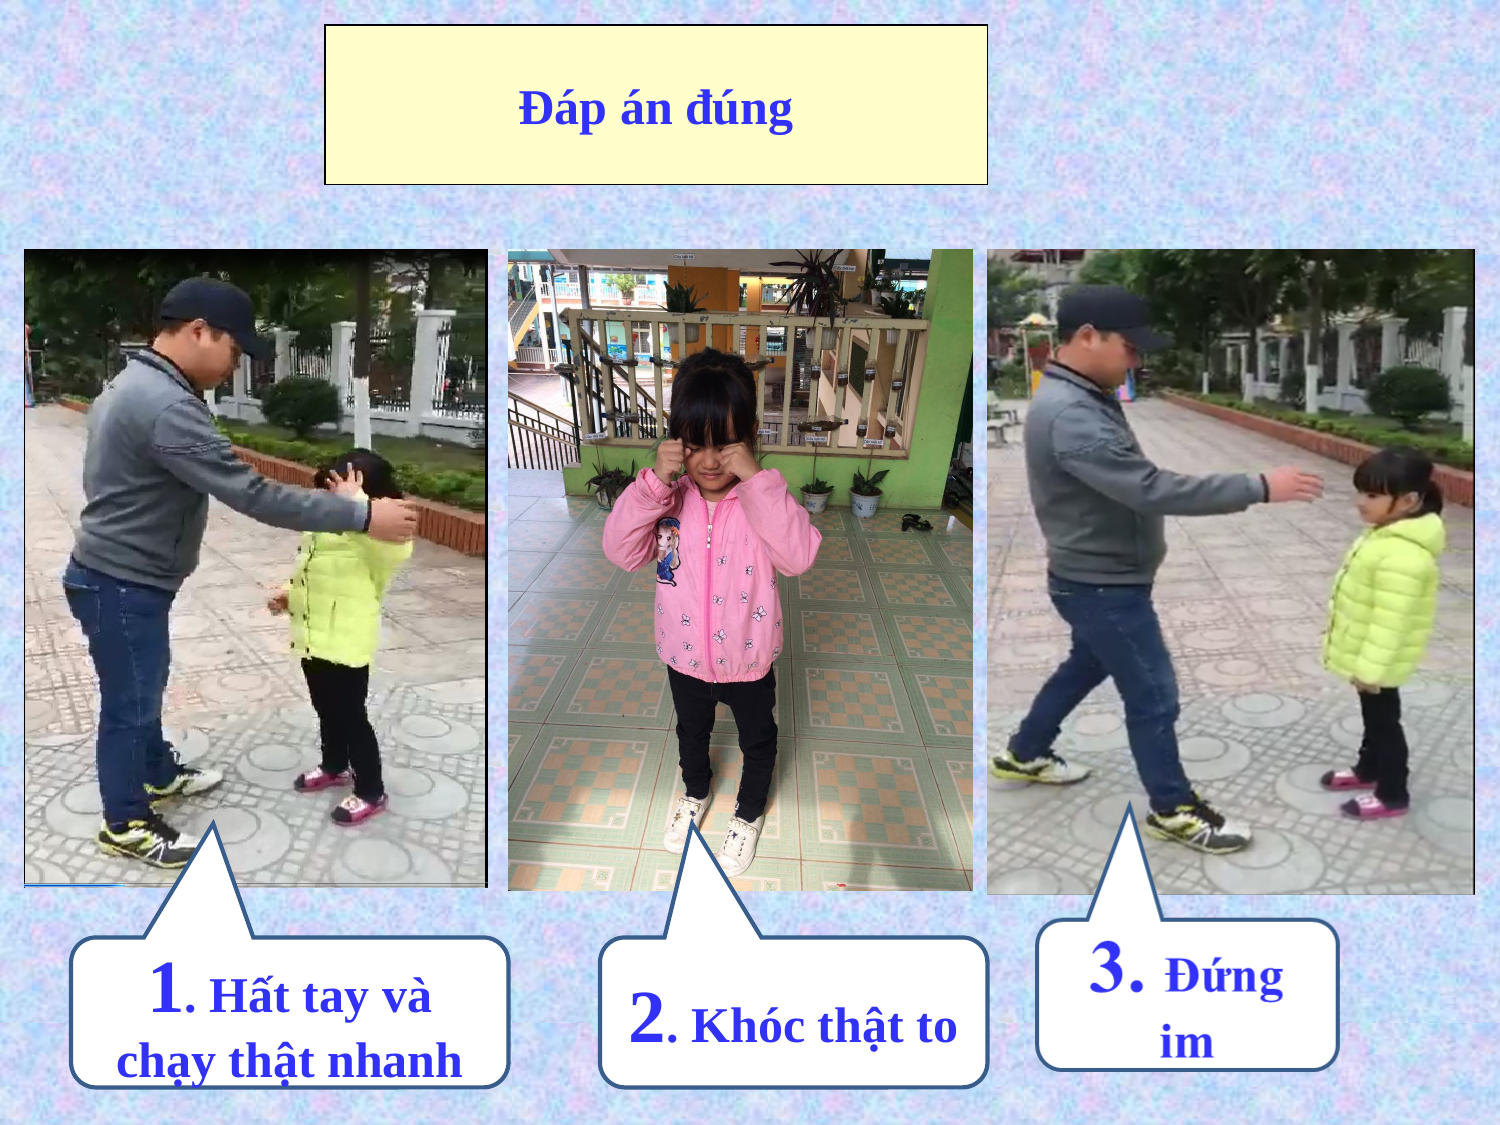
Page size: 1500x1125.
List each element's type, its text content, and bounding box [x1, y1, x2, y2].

text_box Đáp án đúng [324, 24, 988, 185]
text_box 2. Khóc thật to [599, 900, 982, 1088]
text_box 1. Hất tay và chạy thật nhanh [71, 897, 509, 1088]
picture [0, 0, 1500, 1125]
